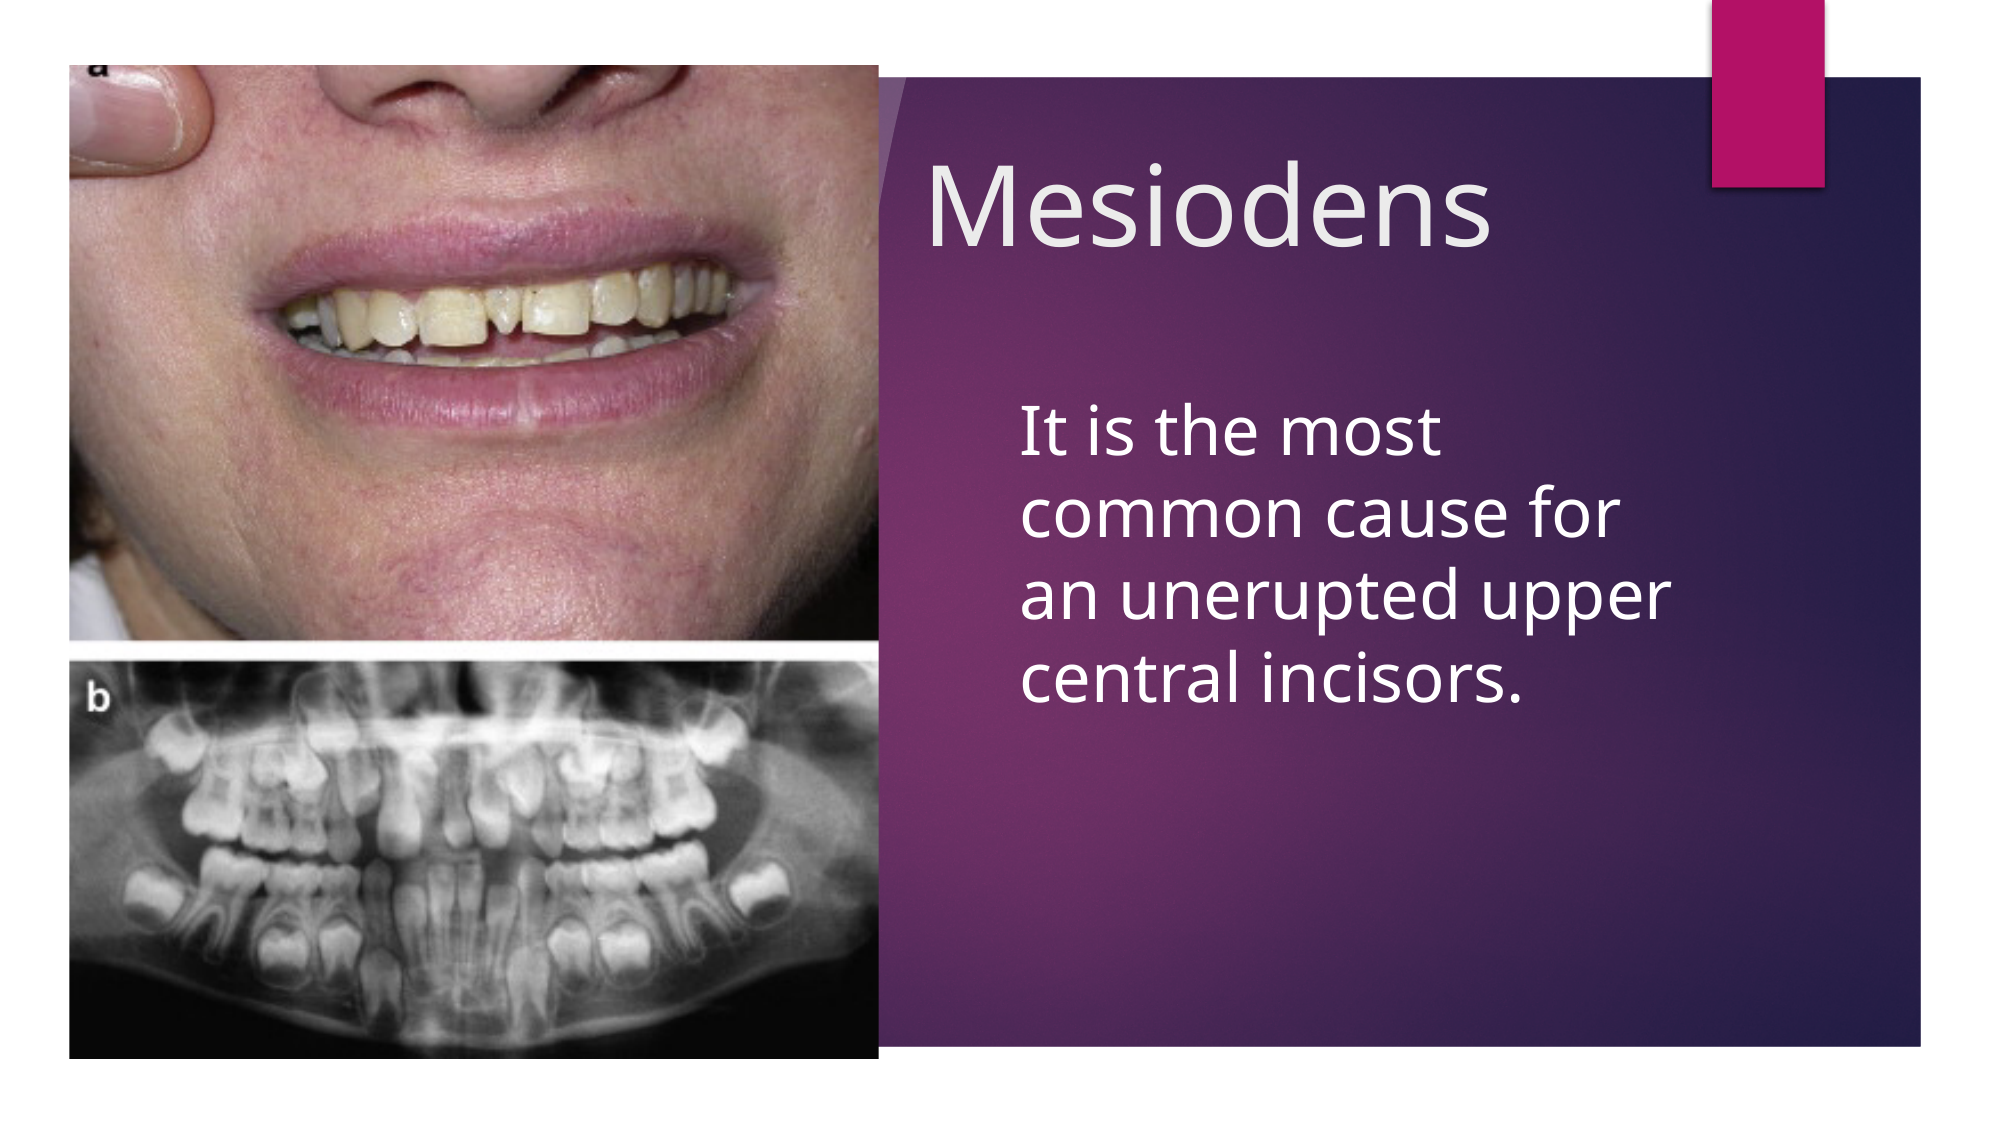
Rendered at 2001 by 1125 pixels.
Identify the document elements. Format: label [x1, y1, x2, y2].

text_box [0, 0, 2000, 1125]
list [69, 65, 879, 1060]
